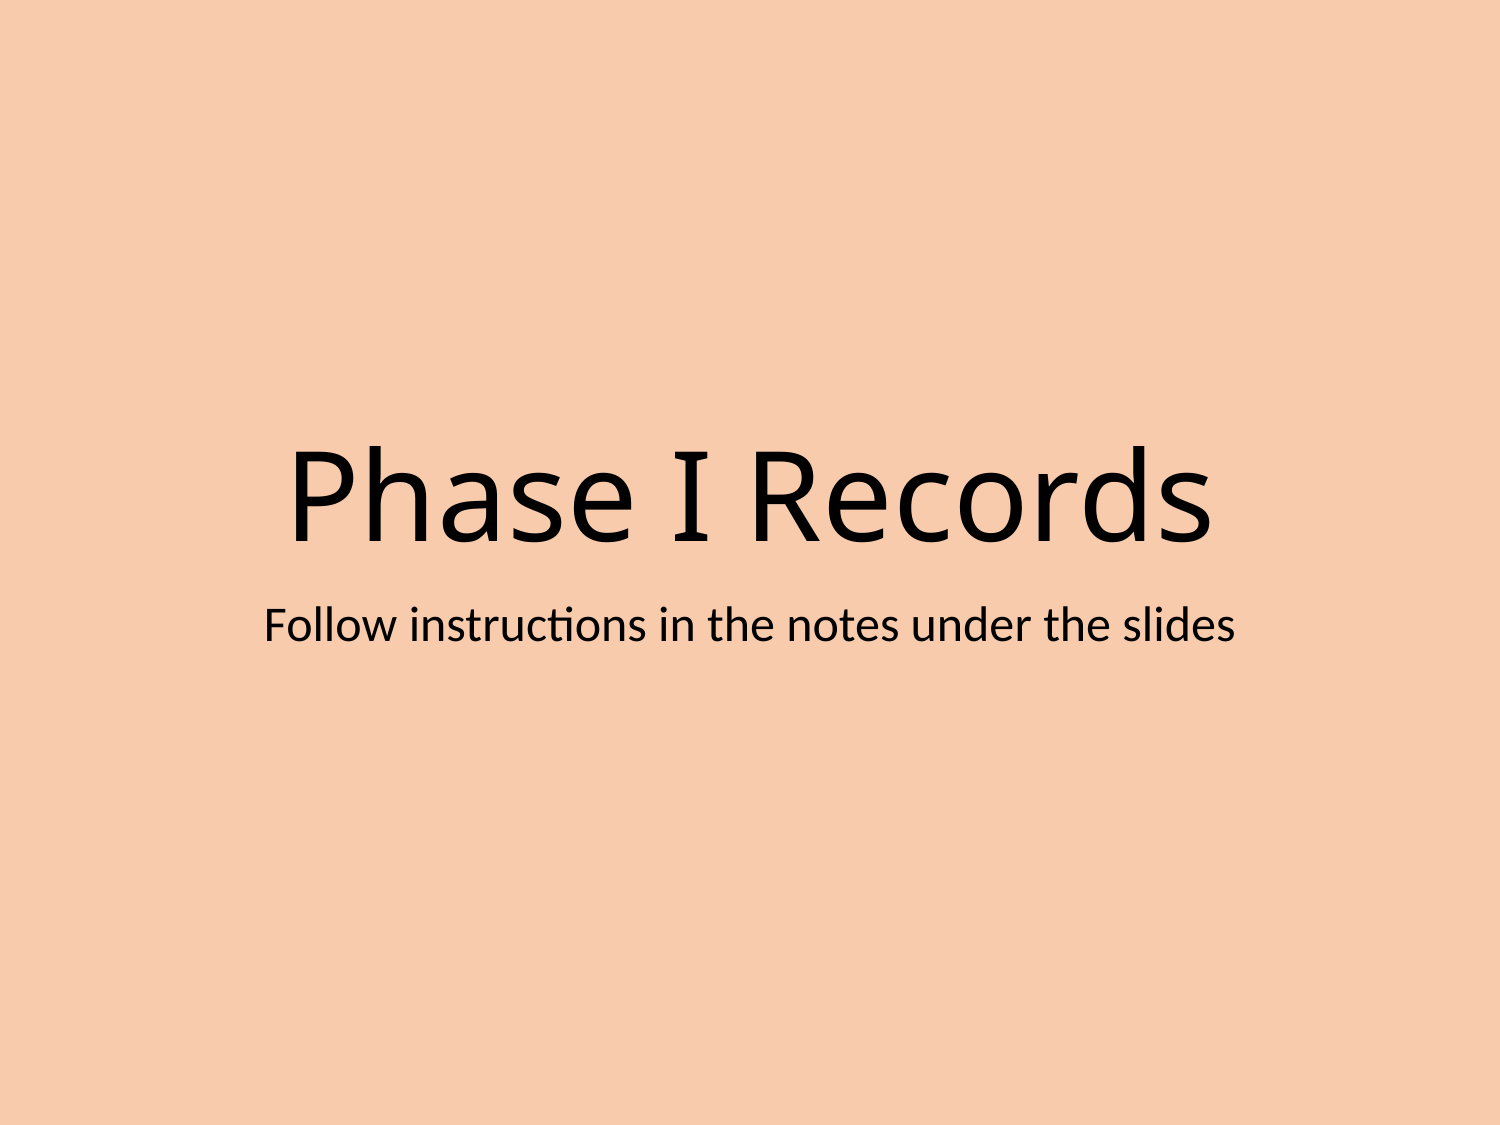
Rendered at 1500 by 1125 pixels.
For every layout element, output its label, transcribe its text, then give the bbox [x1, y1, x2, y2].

title Phase I Records [112, 184, 1388, 576]
subtitle Follow instructions in the notes under the slides [187, 590, 1313, 863]
